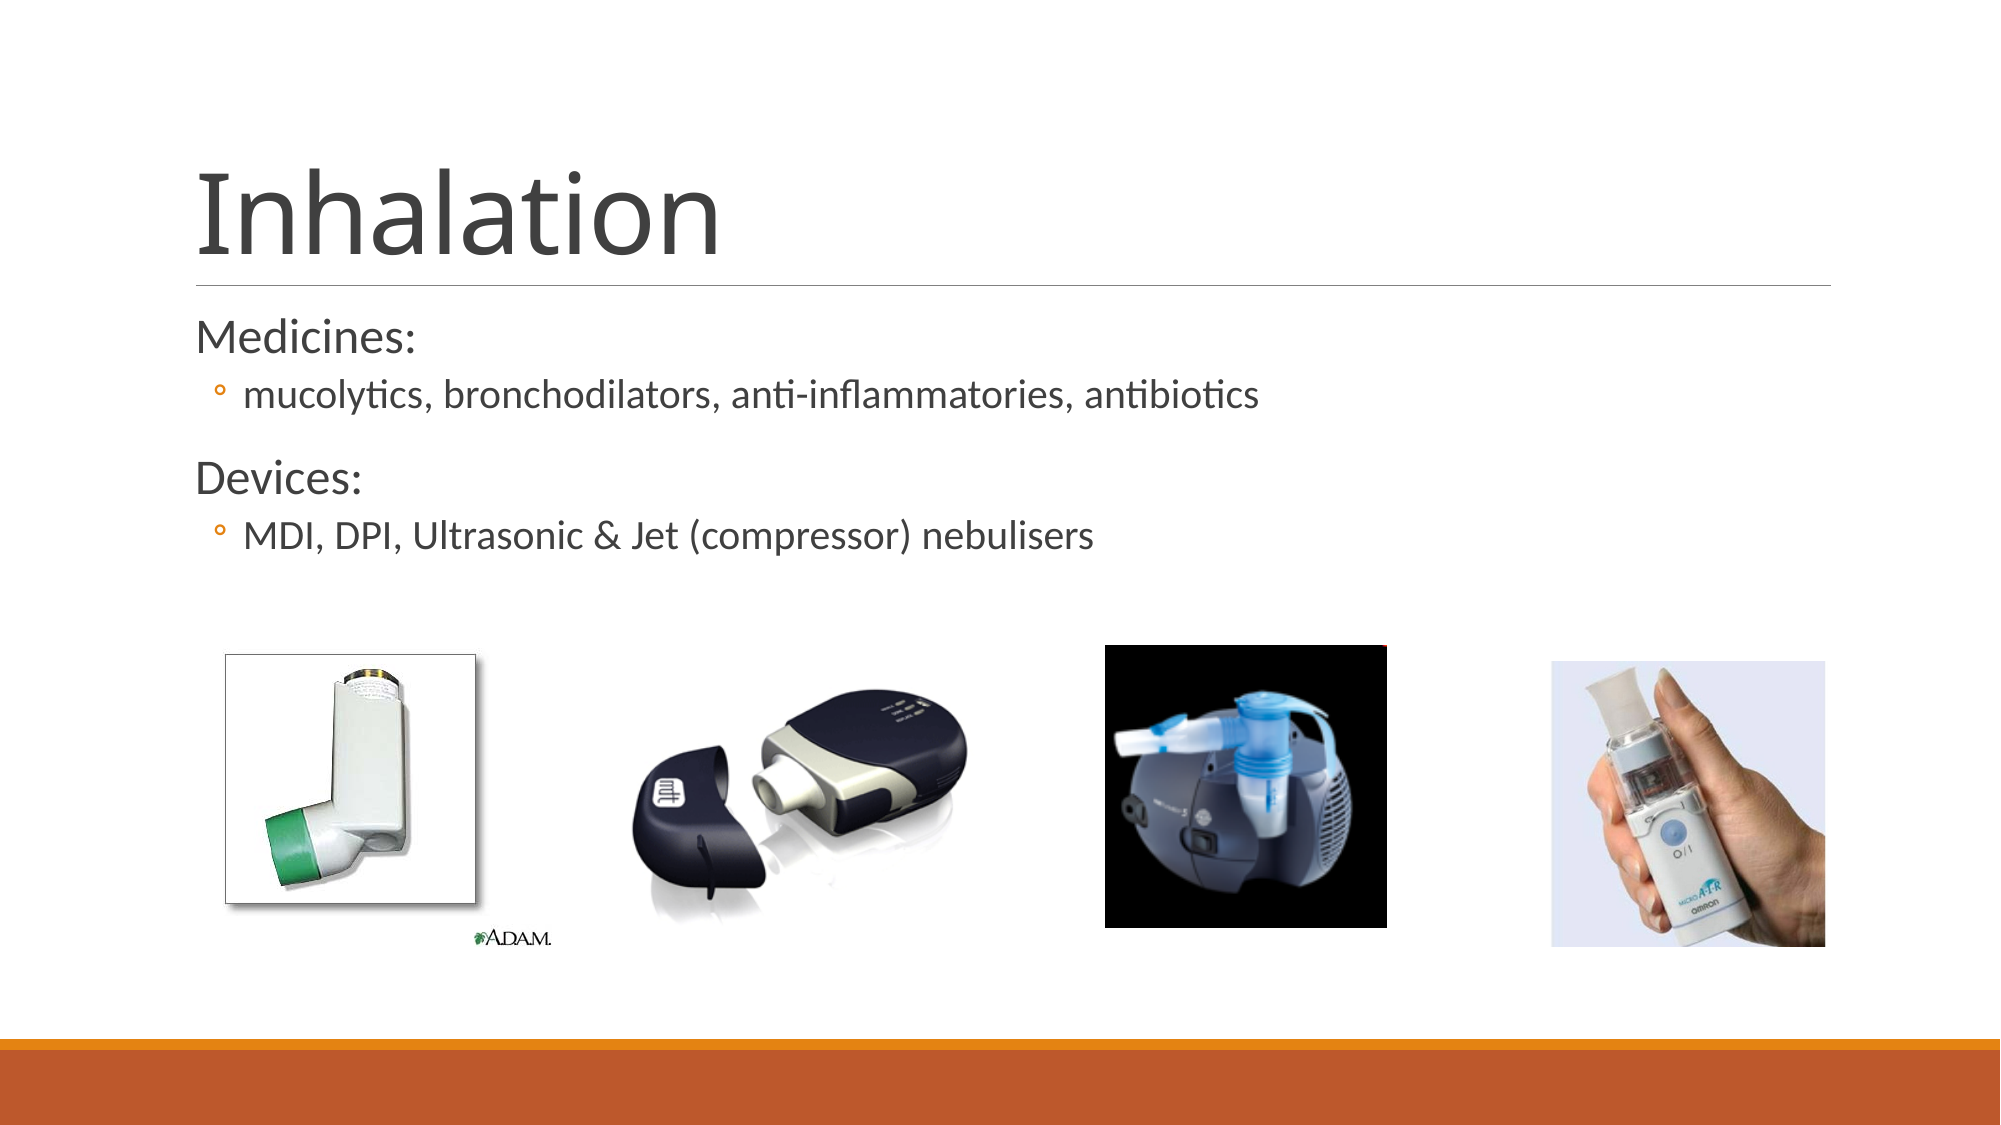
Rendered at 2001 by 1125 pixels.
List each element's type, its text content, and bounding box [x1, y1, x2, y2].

picture [1104, 644, 1388, 928]
picture [1544, 661, 1831, 947]
picture [159, 632, 553, 947]
title Inhalation [180, 47, 1830, 285]
list Medicines: mucolytics, bronchodilators, anti-inflammatories, antibiotics Devices: MDI, DPI, Ultrasonic & Jet (compressor) nebulisers [180, 302, 1830, 963]
picture [617, 613, 989, 948]
